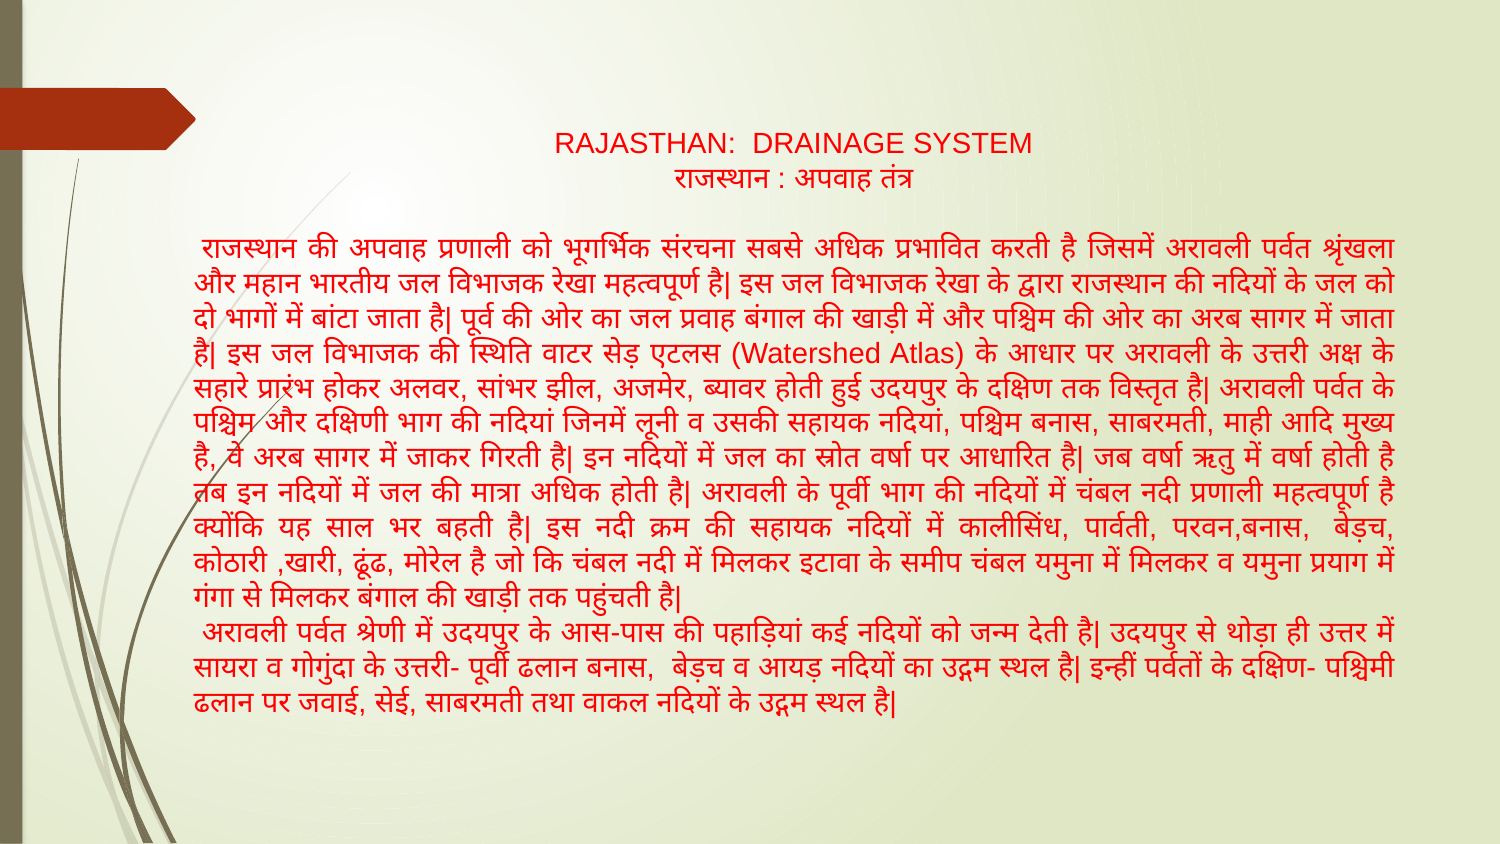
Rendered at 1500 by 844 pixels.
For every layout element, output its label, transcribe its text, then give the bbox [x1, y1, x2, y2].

text_box RAJASTHAN: DRAINAGE SYSTEM राजस्थान : अपवाह तंत्र राजस्थान की अपवाह प्रणाली को भूगर्भिक संरचना सबसे अधिक प्रभावित करती है जिसमें अरावली पर्वत श्रृंखला और महान भारतीय जल विभाजक रेखा महत्वपूर्ण है| इस जल विभाजक रेखा के द्वारा राजस्थान की नदियों के जल को दो भागों में बांटा जाता है| पूर्व की ओर का जल प्रवाह बंगाल की खाड़ी में और पश्चिम की ओर का अरब सागर में जाता है| इस जल विभाजक की स्थिति वाटर सेड़ एटलस (Watershed Atlas) के आधार पर अरावली के उत्तरी अक्ष के सहारे प्रारंभ होकर अलवर, सांभर झील, अजमेर, ब्यावर होती हुई उदयपुर के दक्षिण तक विस्तृत है| अरावली पर्वत के पश्चिम और दक्षिणी भाग की नदियां जिनमें लूनी व उसकी सहायक नदियां, पश्चिम बनास, साबरमती, माही आदि मुख्य है, वे अरब सागर में जाकर गिरती है| इन नदियों में जल का स्रोत वर्षा पर आधारित है| जब वर्षा ऋतु में वर्षा होती है तब इन नदियों में जल की मात्रा अधिक होती है| अरावली के पूर्वी भाग की नदियों में चंबल नदी प्रणाली महत्वपूर्ण है क्योंकि यह साल भर बहती है| इस नदी क्रम की सहायक नदियों में कालीसिंध, पार्वती, परवन,बनास, बेड़च, कोठारी ,खारी, ढूंढ, मोरेल है जो कि चंबल नदी में मिलकर इटावा के समीप चंबल यमुना में मिलकर व यमुना प्रयाग में गंगा से मिलकर बंगाल की खाड़ी तक पहुंचती है| अरावली पर्वत श्रेणी में उदयपुर के आस-पास की पहाड़ियां कई नदियों को जन्म देती है| उदयपुर से थोड़ा ही उत्तर में सायरा व गोगुंदा के उत्तरी- पूर्वी ढलान बनास, बेड़च व आयड़ नदियों का उद्गम स्थल है| इन्हीं पर्वतों के दक्षिण- पश्चिमी ढलान पर जवाई, सेई, साबरमती तथा वाकल नदियों के उद्गम स्थल है| [178, 116, 1410, 796]
